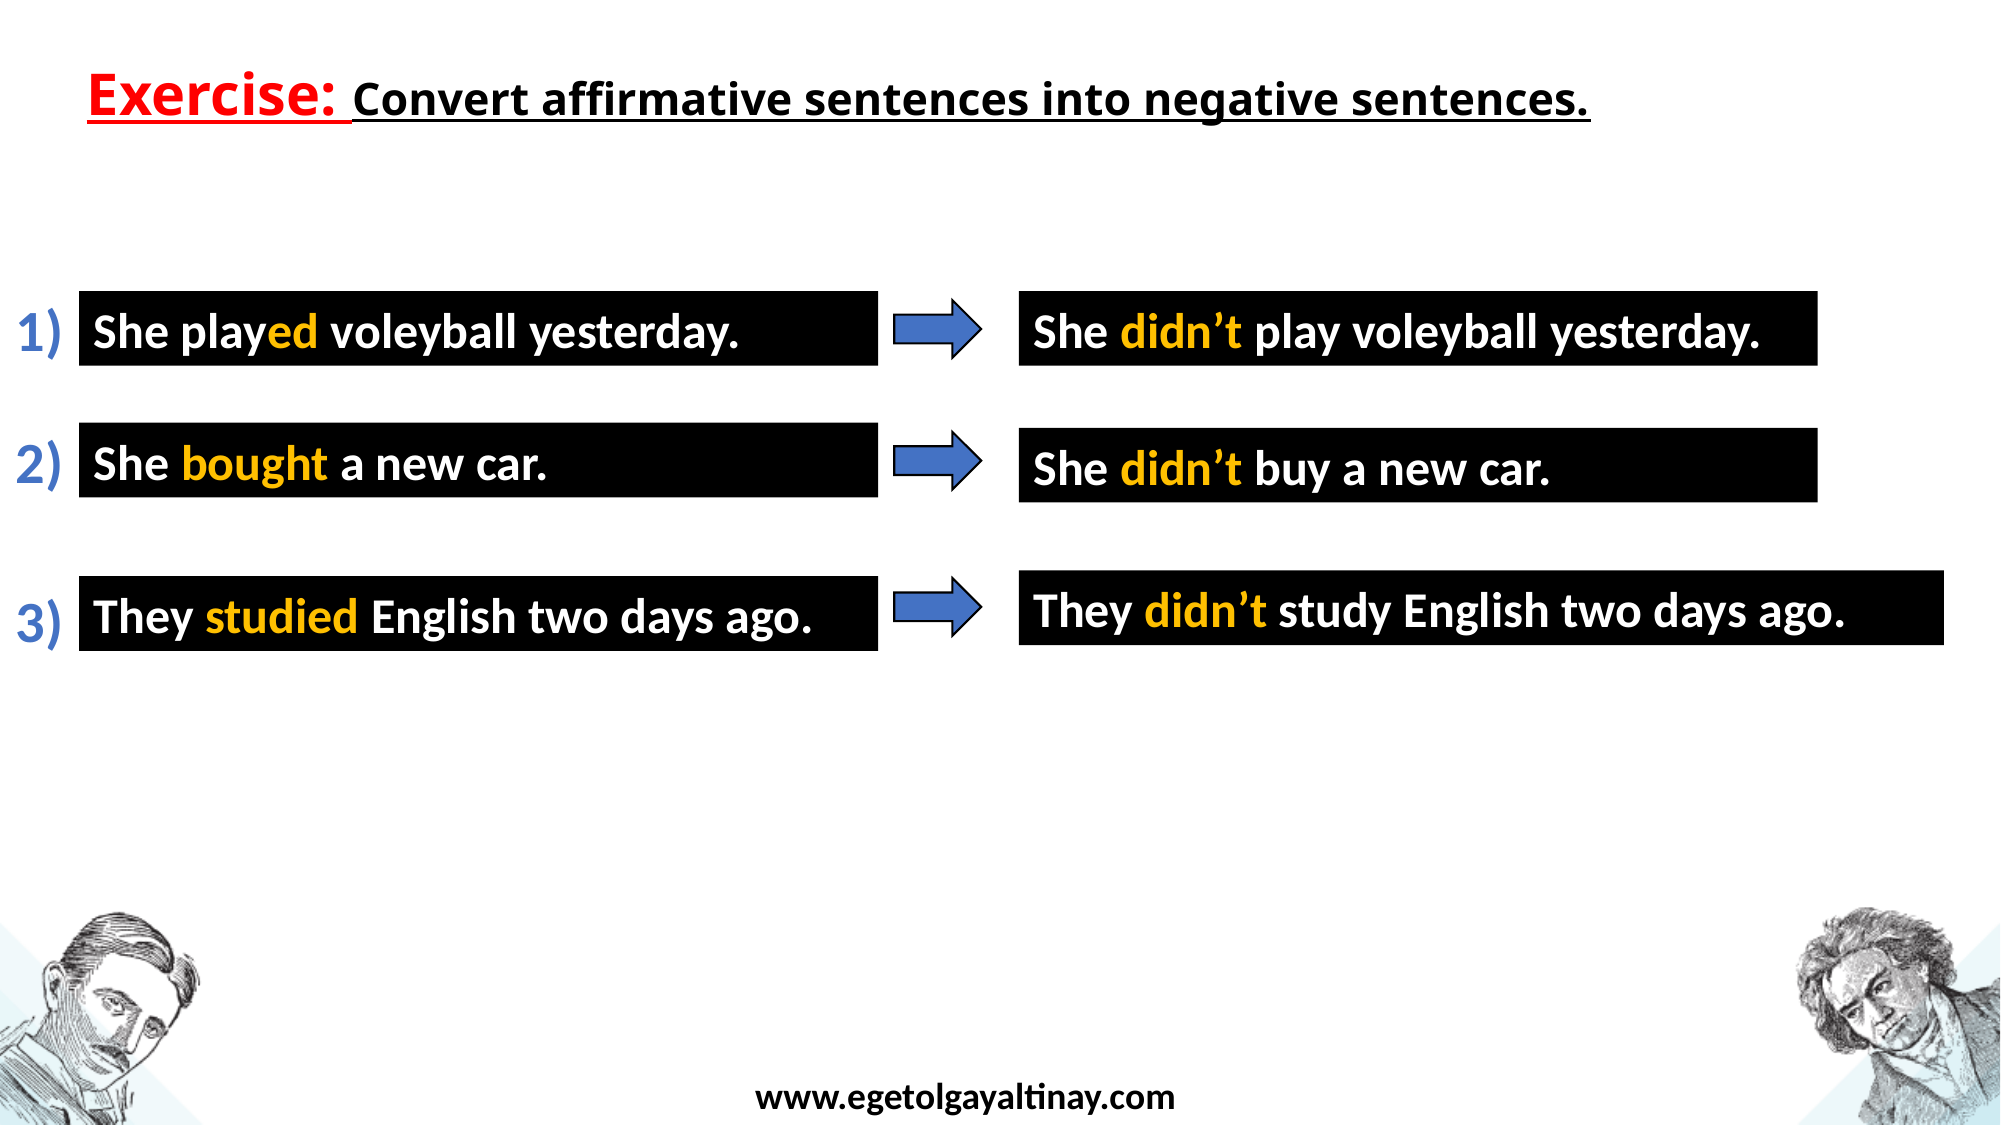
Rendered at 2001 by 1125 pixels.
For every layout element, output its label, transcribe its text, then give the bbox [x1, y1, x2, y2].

text_box [893, 575, 983, 639]
text_box [893, 429, 983, 492]
text_box She played voleyball yesterday. [79, 291, 879, 366]
picture [0, 0, 2001, 1125]
text_box 2) [0, 417, 79, 503]
text_box www.egetolgayaltinay.com [633, 1064, 1298, 1125]
text_box She didn’t buy a new car. [1018, 427, 1818, 503]
text_box They studied English two days ago. [79, 576, 879, 651]
text_box She didn’t play voleyball yesterday. [1018, 291, 1818, 366]
title Exercise: Convert affirmative sentences into negative sentences. [71, 46, 1685, 148]
text_box They didn’t study English two days ago. [1018, 570, 1944, 646]
text_box [893, 297, 983, 361]
text_box She bought a new car. [79, 422, 879, 498]
text_box 3) [0, 576, 79, 662]
text_box 1) [0, 286, 79, 371]
